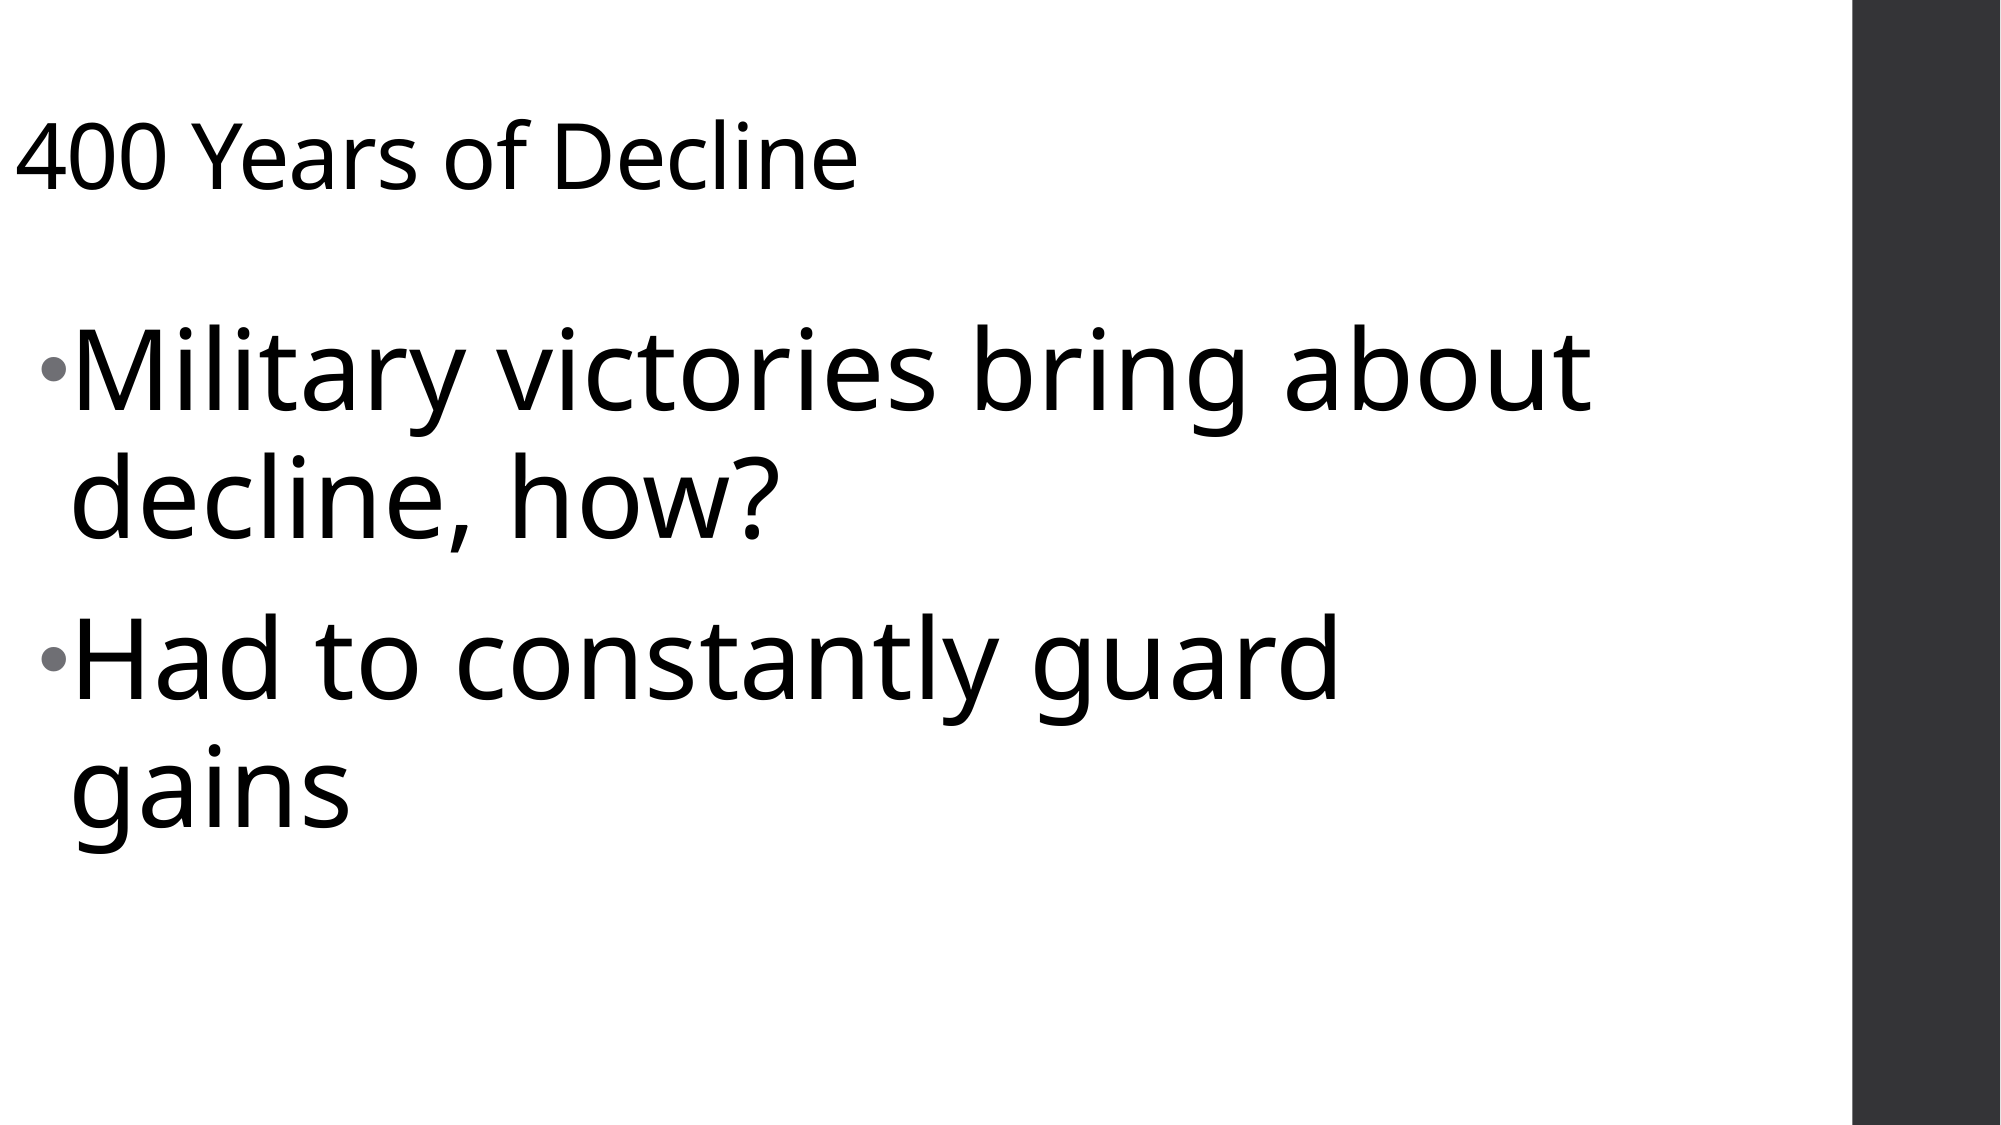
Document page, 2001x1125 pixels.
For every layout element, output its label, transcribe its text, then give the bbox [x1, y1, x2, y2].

title 400 Years of Decline [0, 0, 1590, 218]
list Military victories bring about decline, how? Had to constantly guard gains [23, 299, 1617, 1102]
